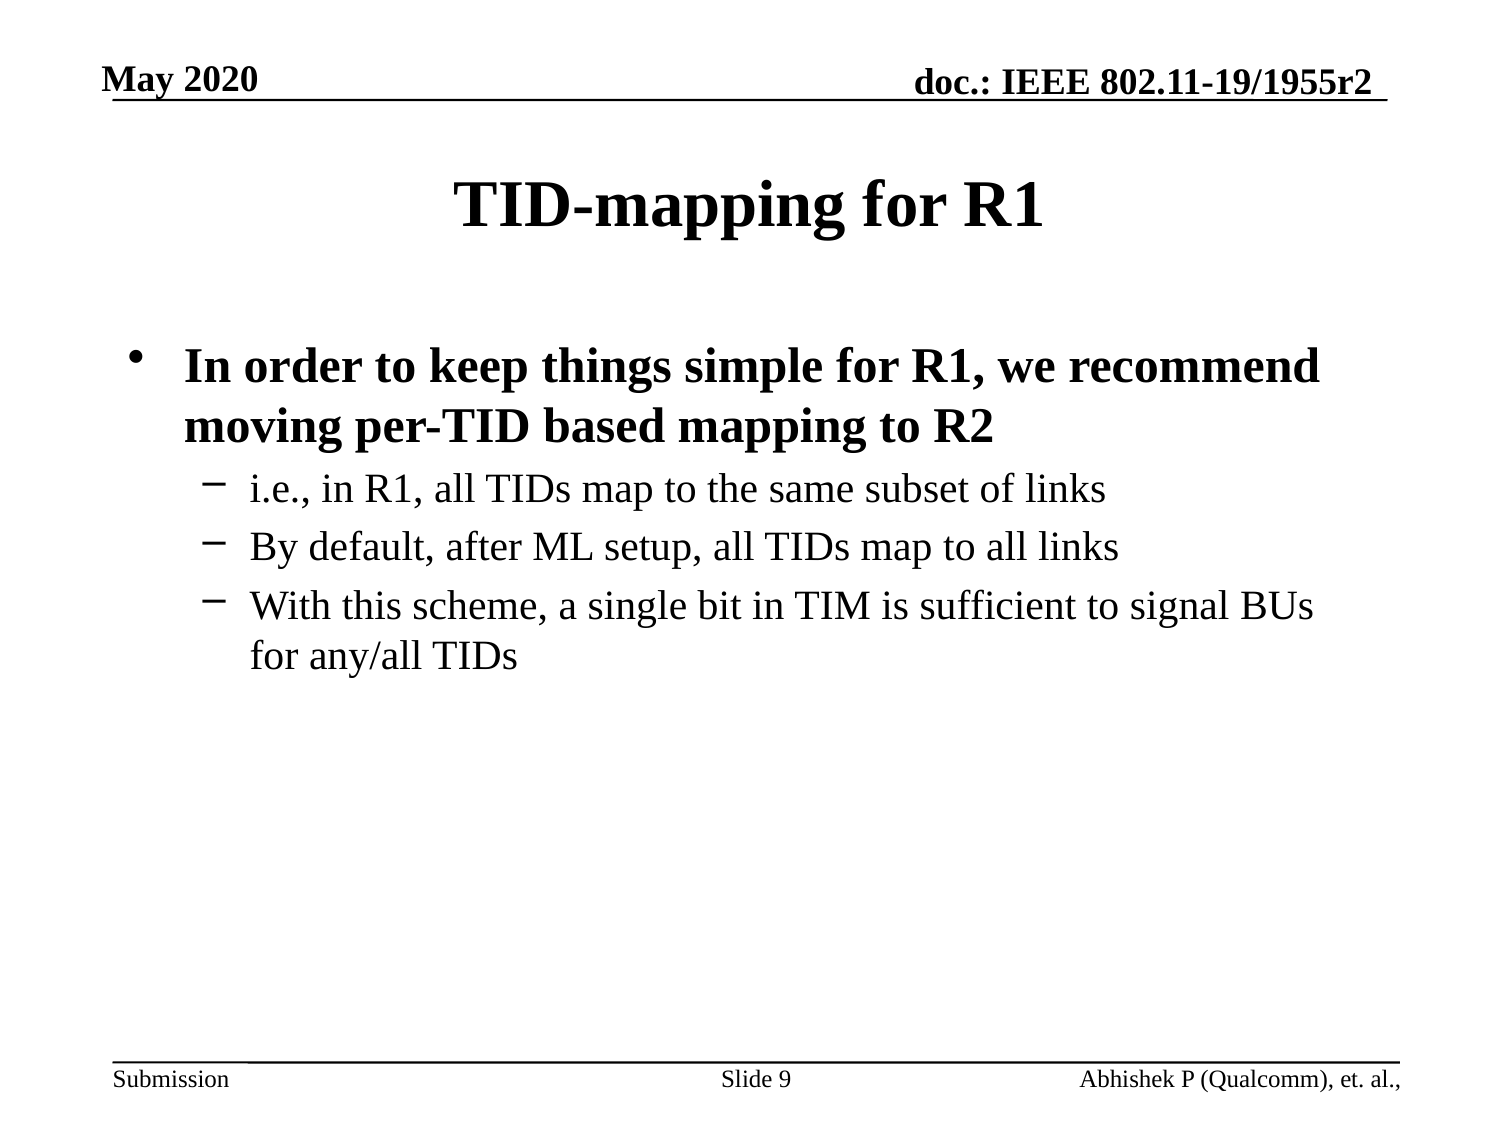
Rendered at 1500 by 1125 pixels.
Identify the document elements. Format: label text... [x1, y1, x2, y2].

footer Abhishek P (Qualcomm), et. al., [949, 1061, 1402, 1093]
list In order to keep things simple for R1, we recommend moving per-TID based mapping to R2 i.e., in R1, all TIDs map to the same subset of links By default, after ML setup, all TIDs map to all links With this scheme, a single bit in TIM is sufficient to signal BUs for any/all TIDs [112, 324, 1388, 1001]
title TID-mapping for R1 [112, 112, 1388, 288]
slide_number Slide 9 [712, 1061, 801, 1093]
